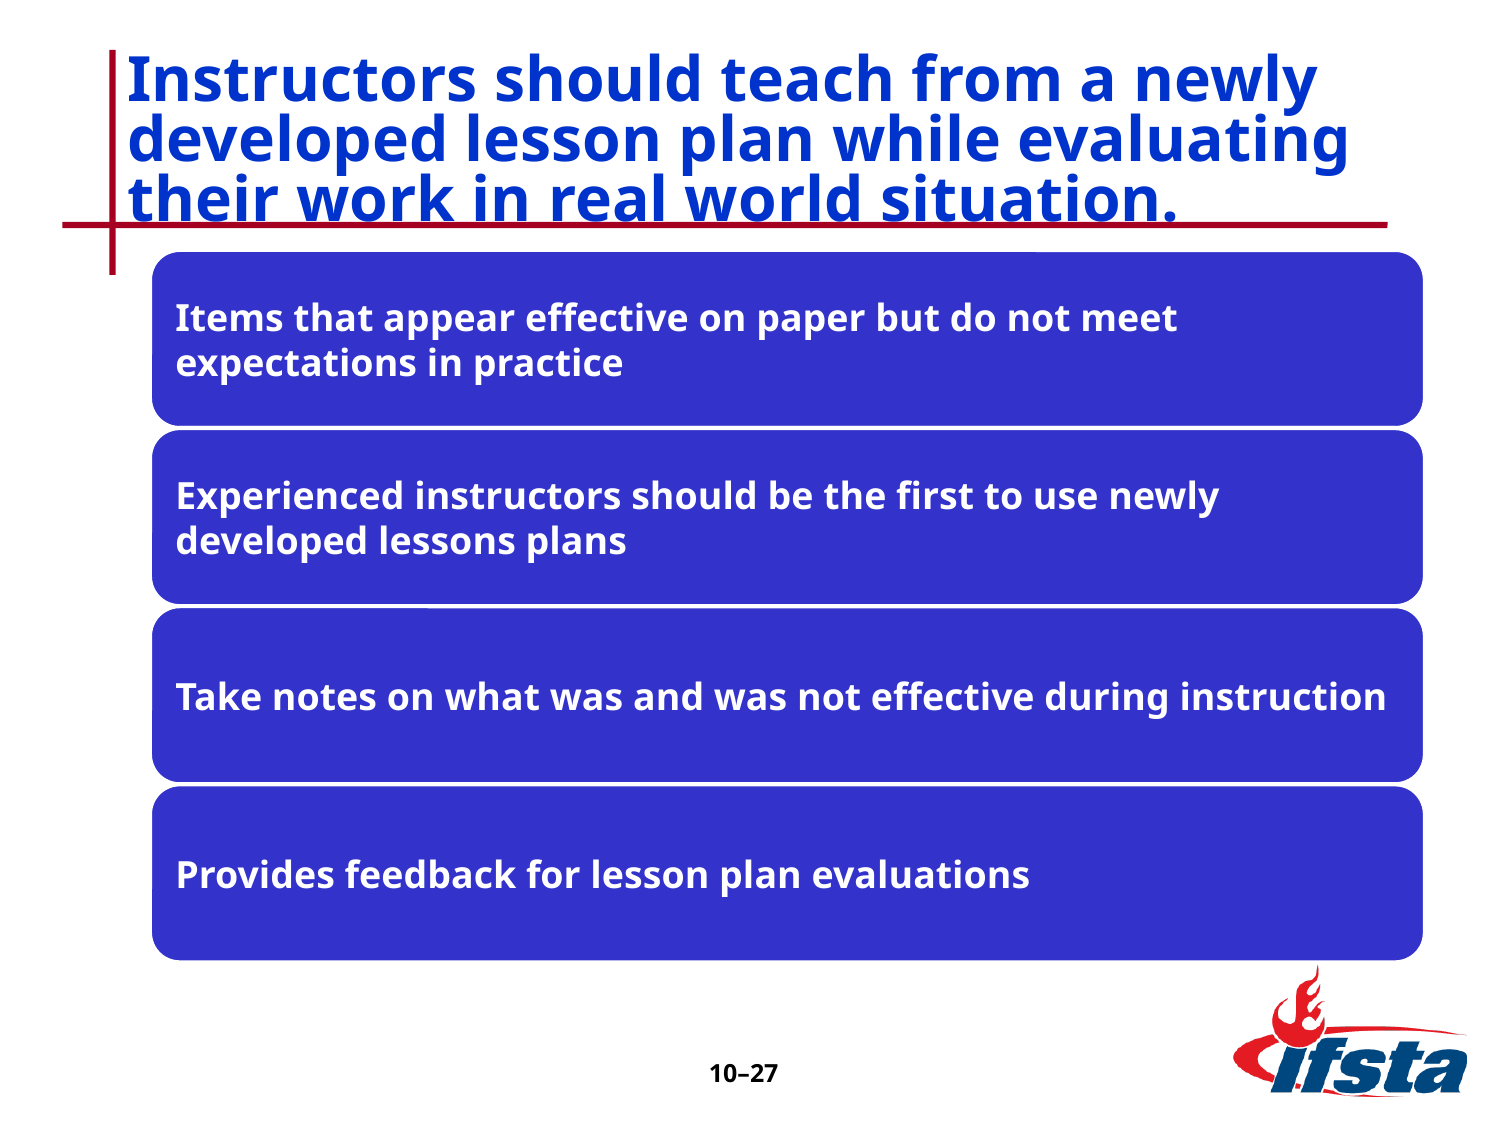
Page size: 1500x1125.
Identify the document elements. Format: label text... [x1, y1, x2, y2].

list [149, 249, 1426, 963]
picture [1233, 964, 1467, 1097]
slide_number 10–27 [587, 1049, 901, 1125]
title Instructors should teach from a newly developed lesson plan while evaluating their work in real world situation. [112, 50, 1388, 238]
